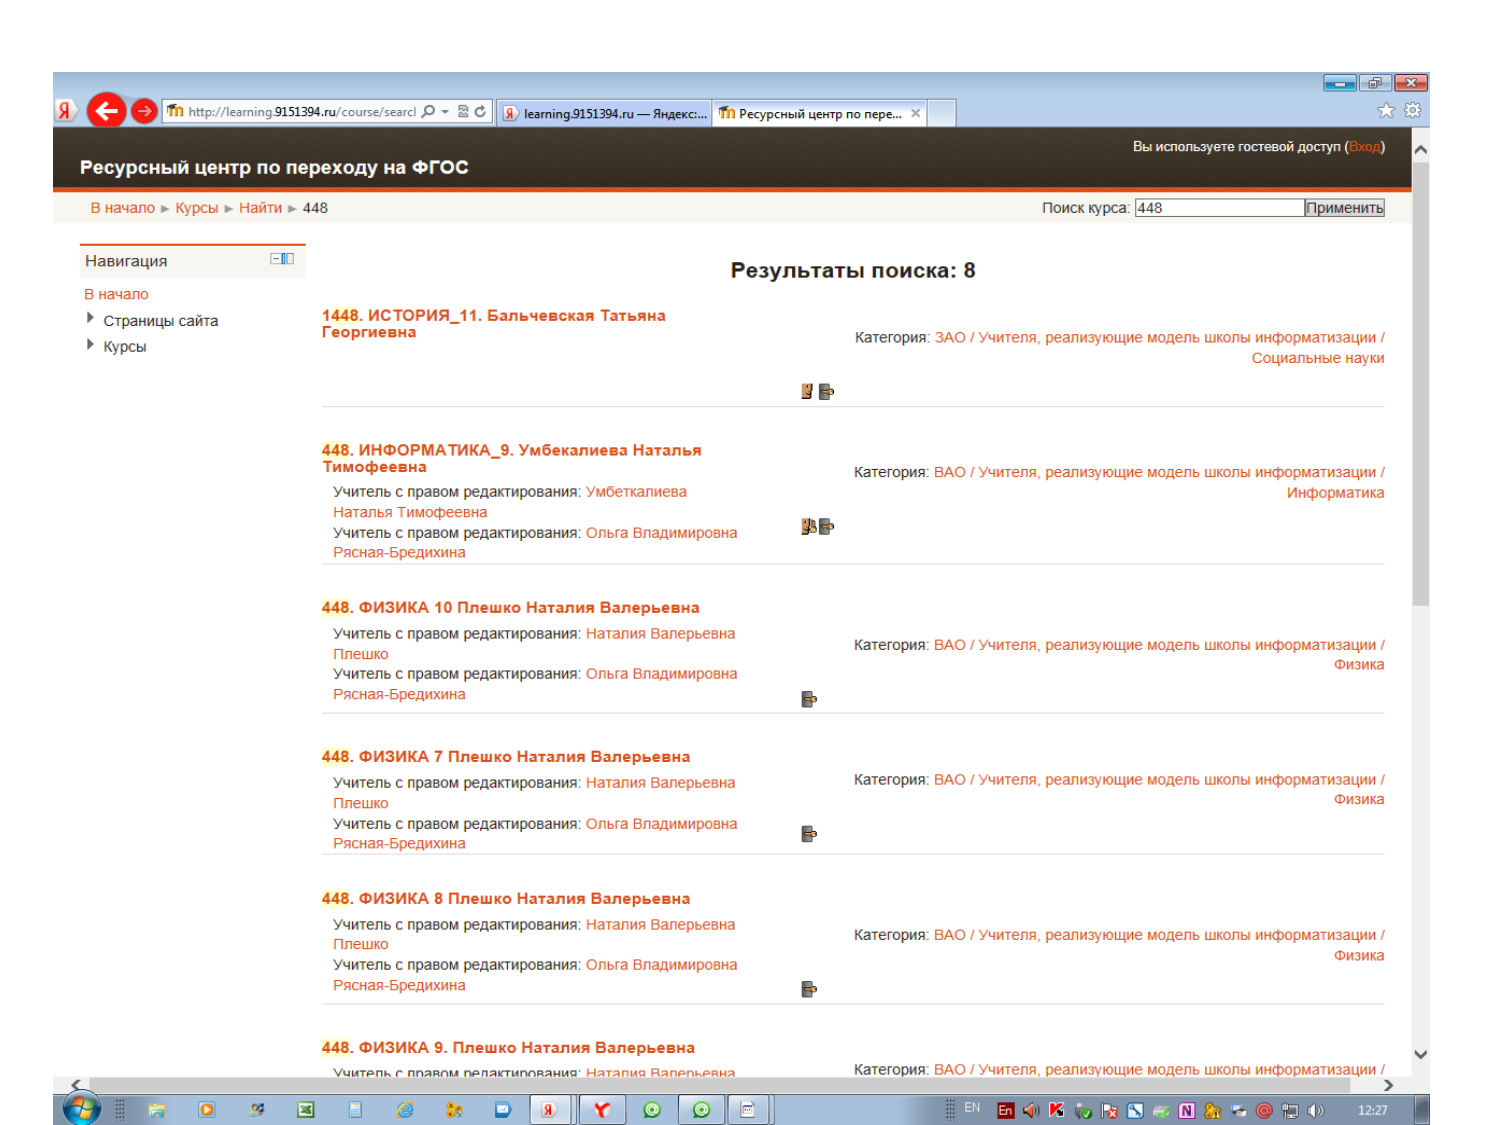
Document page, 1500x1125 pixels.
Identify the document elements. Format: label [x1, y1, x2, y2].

picture [52, 72, 1430, 1125]
